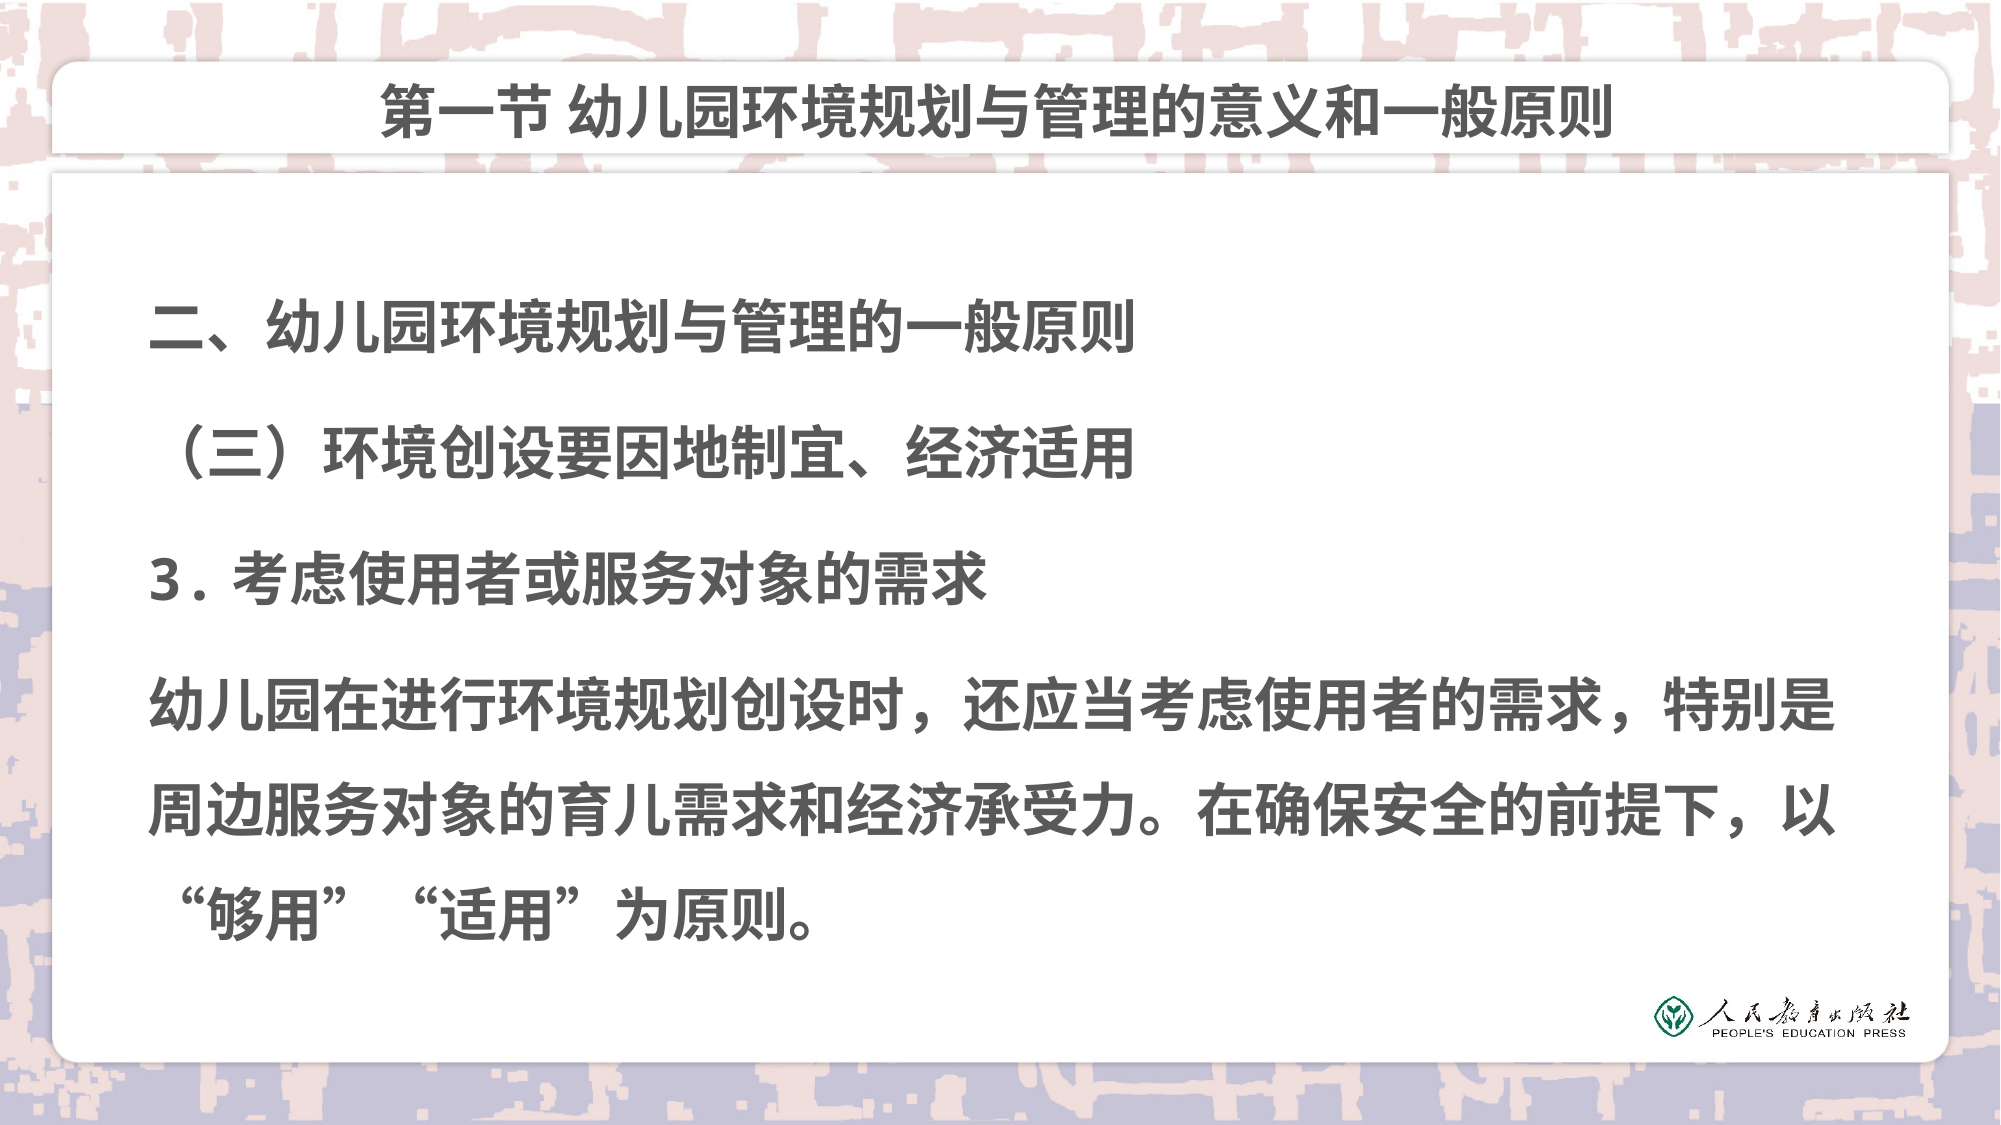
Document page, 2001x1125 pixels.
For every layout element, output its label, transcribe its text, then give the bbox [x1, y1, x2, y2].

title 第一节 幼儿园环境规划与管理的意义和一般原则 [50, 66, 1945, 162]
picture [0, 0, 2001, 1125]
list 二、幼儿园环境规划与管理的一般原则 （三）环境创设要因地制宜、经济适用 3.考虑使用者或服务对象的需求 幼儿园在进行环境规划创设时，还应当考虑使用者的需求，特别是周边服务对象的育儿需求和经济承受力。在确保安全的前提下，以“够用”“适用”为原则。 [132, 247, 1858, 962]
